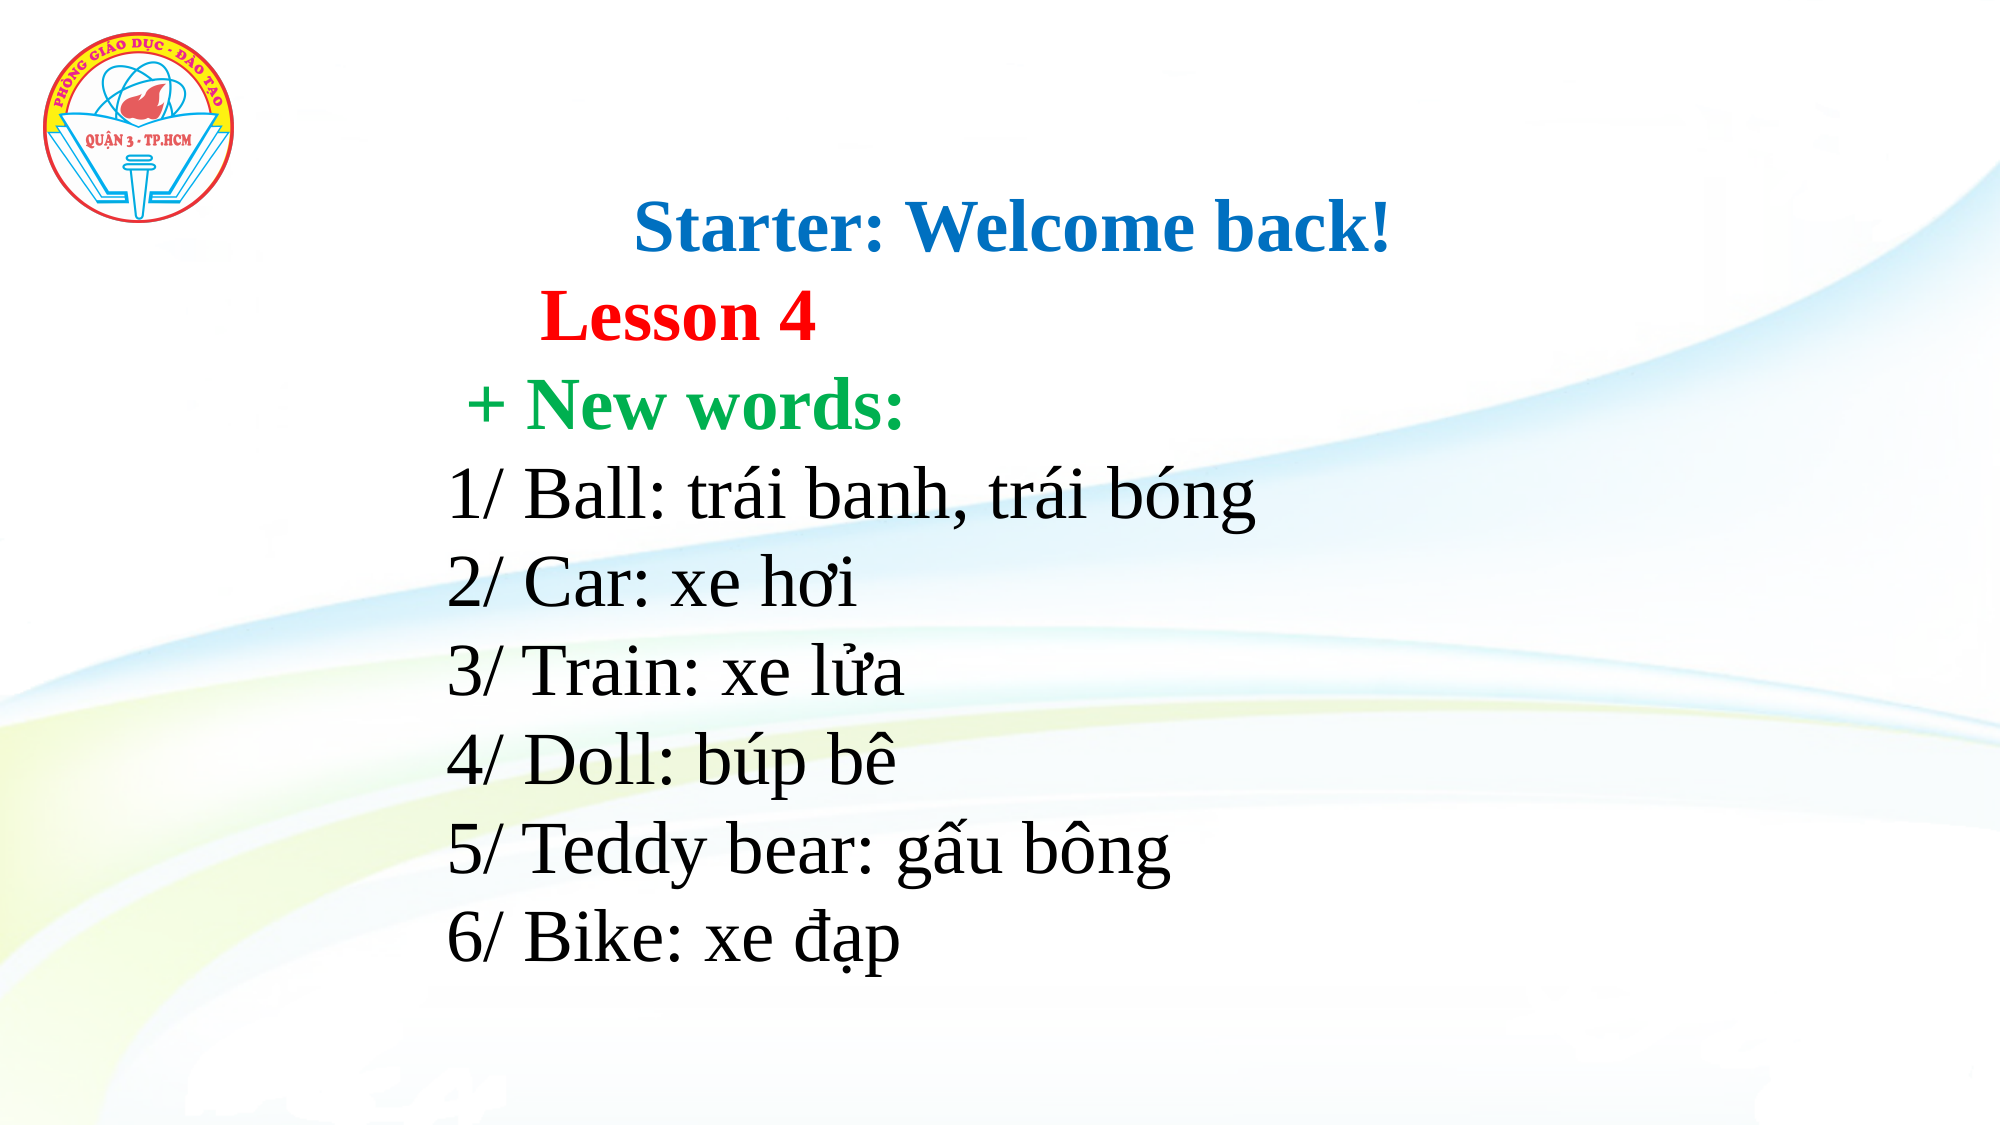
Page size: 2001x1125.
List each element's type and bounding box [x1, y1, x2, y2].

picture [0, 0, 2000, 1125]
list [43, 32, 234, 223]
